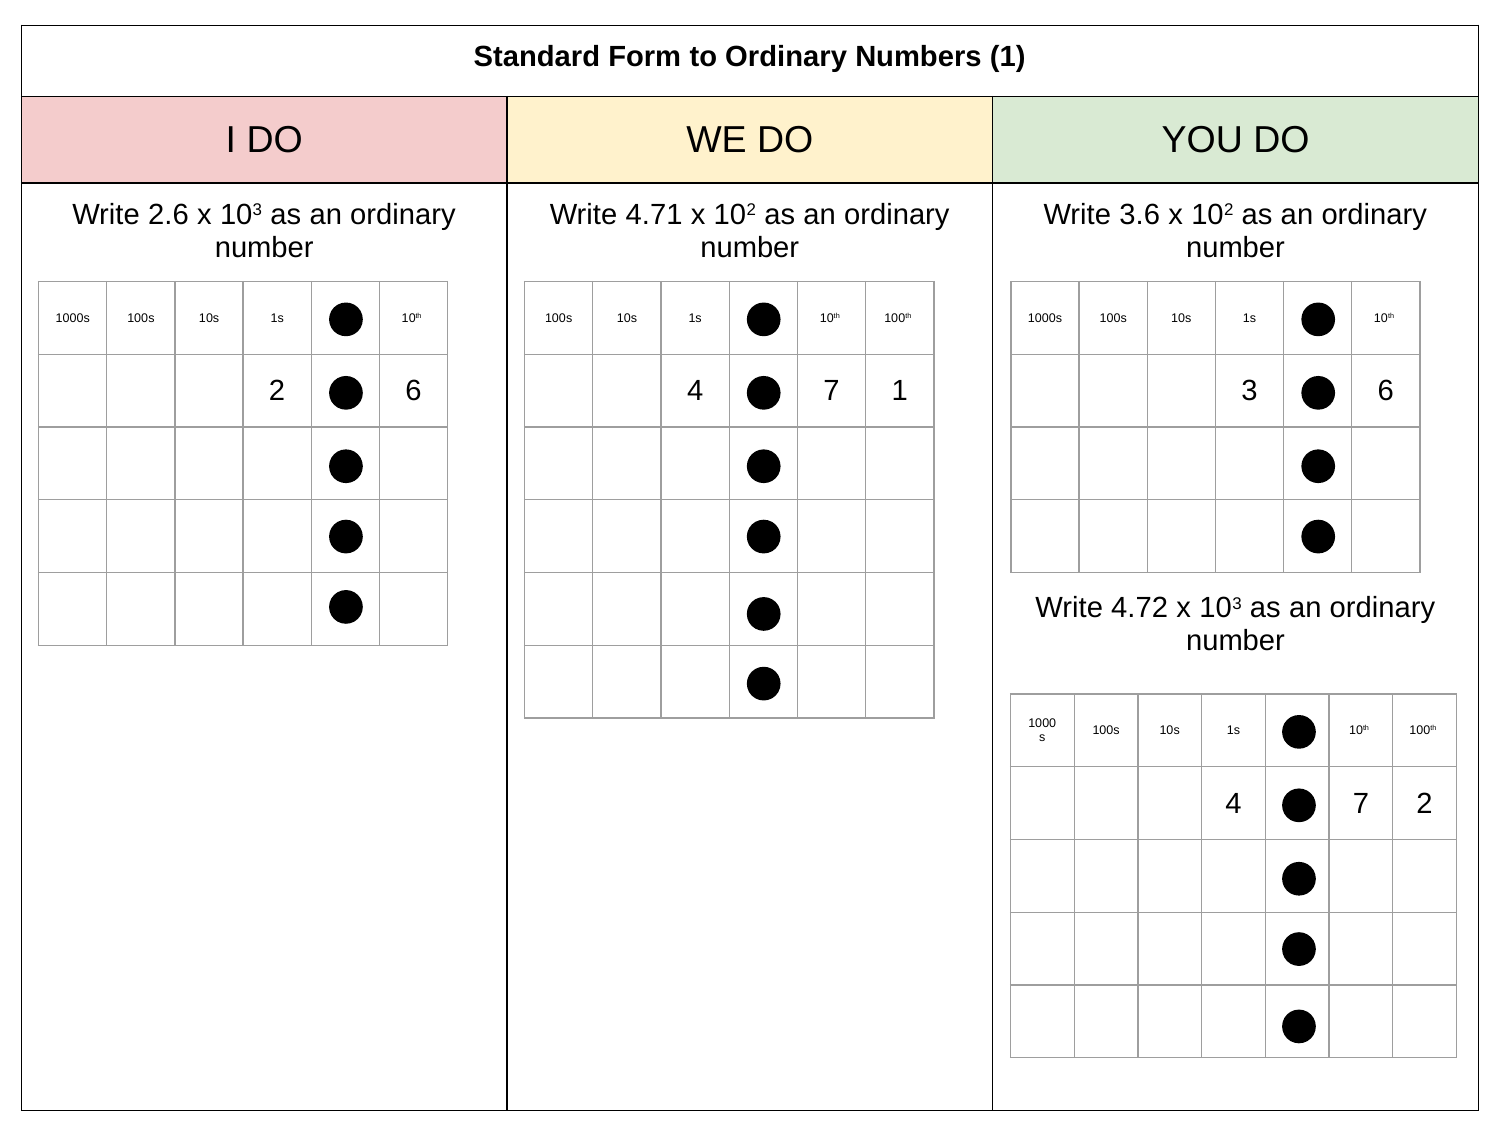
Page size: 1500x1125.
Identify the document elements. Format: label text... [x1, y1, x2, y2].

table_cell [1012, 355, 1078, 426]
text_box [746, 519, 781, 554]
table_cell [107, 355, 174, 426]
table_cell [312, 573, 379, 645]
table_header 1000s [39, 282, 106, 354]
table_cell [1202, 913, 1265, 984]
text_box [1301, 302, 1336, 337]
text_box [329, 302, 363, 337]
table_cell [593, 573, 660, 645]
table_header 10th [380, 282, 447, 354]
table_cell [1216, 428, 1283, 499]
table_header 10s [1148, 282, 1215, 354]
text_box [746, 375, 781, 410]
table_cell [525, 500, 592, 572]
table_cell [1011, 767, 1074, 839]
table_cell [1080, 428, 1147, 499]
text_box [329, 590, 363, 624]
table_cell [1139, 913, 1201, 984]
table_cell [1139, 767, 1201, 839]
table_cell [1139, 986, 1201, 1057]
table_cell [1266, 986, 1328, 1057]
table_cell [1393, 986, 1456, 1057]
table_cell [380, 428, 447, 499]
table_cell [662, 573, 729, 645]
table_cell [1075, 913, 1137, 984]
table_cell [176, 355, 242, 426]
table_header 1s [1216, 282, 1283, 354]
table_cell [525, 428, 592, 499]
table_cell [107, 500, 174, 572]
table_cell [1148, 355, 1215, 426]
table_cell [39, 573, 106, 645]
table_cell [1393, 840, 1456, 912]
table_cell [1266, 840, 1328, 912]
table_header [1284, 282, 1351, 354]
table_cell [1330, 840, 1392, 912]
table_cell [176, 428, 242, 499]
table_cell 4 [662, 355, 729, 426]
table_header [1266, 695, 1328, 766]
table_cell [1075, 840, 1137, 912]
text_box [746, 449, 781, 484]
table_cell [866, 500, 933, 572]
text_box [746, 666, 781, 701]
table_cell [593, 500, 660, 572]
table_cell [312, 500, 379, 572]
table_header 100s [107, 282, 174, 354]
table_cell [662, 428, 729, 499]
table_cell [1080, 355, 1147, 426]
table_cell [1352, 428, 1419, 499]
table_header 1000s [1012, 282, 1078, 354]
table_cell [380, 500, 447, 572]
table_cell [593, 646, 660, 717]
table_cell [244, 428, 311, 499]
table_cell [730, 500, 797, 572]
table_cell YOU DO [993, 97, 1478, 182]
text_box [1301, 375, 1336, 410]
table_cell 7 [1330, 767, 1392, 839]
table_cell [866, 646, 933, 717]
table_cell 6 [380, 355, 447, 426]
table_cell 1 [866, 355, 933, 426]
table_cell [1266, 767, 1328, 839]
table_header [312, 282, 379, 354]
table_cell [1202, 840, 1265, 912]
text_box [1282, 788, 1316, 823]
table_cell [730, 646, 797, 717]
table_cell [1011, 840, 1074, 912]
table_header 10th [798, 282, 865, 354]
table_cell [1330, 913, 1392, 984]
table_header Standard Form to Ordinary Numbers (1) [22, 26, 1478, 96]
table_cell [312, 355, 379, 426]
table_cell 6 [1352, 355, 1419, 426]
table_cell 3 [1216, 355, 1283, 426]
table_cell [1011, 913, 1074, 984]
table_cell [1148, 500, 1215, 572]
table_cell [866, 428, 933, 499]
table_cell [593, 355, 660, 426]
table_cell 2 [244, 355, 311, 426]
table_cell [176, 500, 242, 572]
text_box [746, 597, 781, 631]
table_header 100s [525, 282, 592, 354]
table_header 10th [1330, 695, 1392, 766]
table_cell 7 [798, 355, 865, 426]
table_header 100s [1080, 282, 1147, 354]
table_cell [1139, 840, 1201, 912]
table_cell [1202, 986, 1265, 1057]
table_cell [1075, 986, 1137, 1057]
table_cell [1216, 500, 1283, 572]
text_box [1301, 519, 1336, 554]
table_cell [1330, 986, 1392, 1057]
table_cell [244, 500, 311, 572]
table_cell [1352, 500, 1419, 572]
table_cell [176, 573, 242, 645]
table_cell [39, 500, 106, 572]
table_cell [593, 428, 660, 499]
table_header 10s [1139, 695, 1201, 766]
table_cell [107, 428, 174, 499]
table_header 100s [1075, 695, 1137, 766]
table_cell [1284, 428, 1351, 499]
table_cell [1284, 355, 1351, 426]
text_box [329, 449, 363, 484]
table_cell [866, 573, 933, 645]
table_cell [798, 646, 865, 717]
table_cell Write 2.6 x 103 as an ordinary number [22, 184, 506, 1110]
table_cell [312, 428, 379, 499]
table_cell [1080, 500, 1147, 572]
table_cell [39, 428, 106, 499]
table_header 1s [662, 282, 729, 354]
table_cell [107, 573, 174, 645]
text_box [1282, 932, 1316, 966]
text_box [746, 302, 781, 337]
table_cell [525, 355, 592, 426]
table_cell [730, 428, 797, 499]
table_cell Write 3.6 x 102 as an ordinary number Write 4.72 x 103 as an ordinary number [993, 184, 1478, 1110]
table_header 10s [176, 282, 242, 354]
table_cell [1148, 428, 1215, 499]
table_header 100th [1393, 695, 1456, 766]
table_cell [1393, 913, 1456, 984]
table_cell [244, 573, 311, 645]
table_cell [1284, 500, 1351, 572]
text_box [1282, 715, 1316, 749]
table_cell [662, 500, 729, 572]
table_cell [1012, 500, 1078, 572]
table_cell 2 [1393, 767, 1456, 839]
table_header 10th [1352, 282, 1419, 354]
table_cell [39, 355, 106, 426]
table_cell 4 [1202, 767, 1265, 839]
table_cell [1011, 986, 1074, 1057]
table_cell I DO [22, 97, 506, 182]
text_box [329, 375, 363, 410]
text_box [1301, 449, 1336, 484]
table_header 100th [866, 282, 933, 354]
text_box [329, 519, 363, 554]
table_cell [798, 500, 865, 572]
table_header [730, 282, 797, 354]
table_cell [1266, 913, 1328, 984]
table_cell [1075, 767, 1137, 839]
text_box [1282, 861, 1316, 896]
table_cell [1012, 428, 1078, 499]
table_cell [730, 355, 797, 426]
table_cell [380, 573, 447, 645]
table_cell [525, 646, 592, 717]
table_header 1s [1202, 695, 1265, 766]
table_header 1000s [1011, 695, 1074, 766]
table_cell [798, 428, 865, 499]
table_cell [730, 573, 797, 645]
table_header 10s [593, 282, 660, 354]
table_cell [525, 573, 592, 645]
table_cell WE DO [508, 97, 992, 182]
table_cell [798, 573, 865, 645]
table_cell Write 4.71 x 102 as an ordinary number [508, 184, 992, 1110]
table_header 1s [244, 282, 311, 354]
table_cell [662, 646, 729, 717]
text_box [1282, 1009, 1316, 1044]
